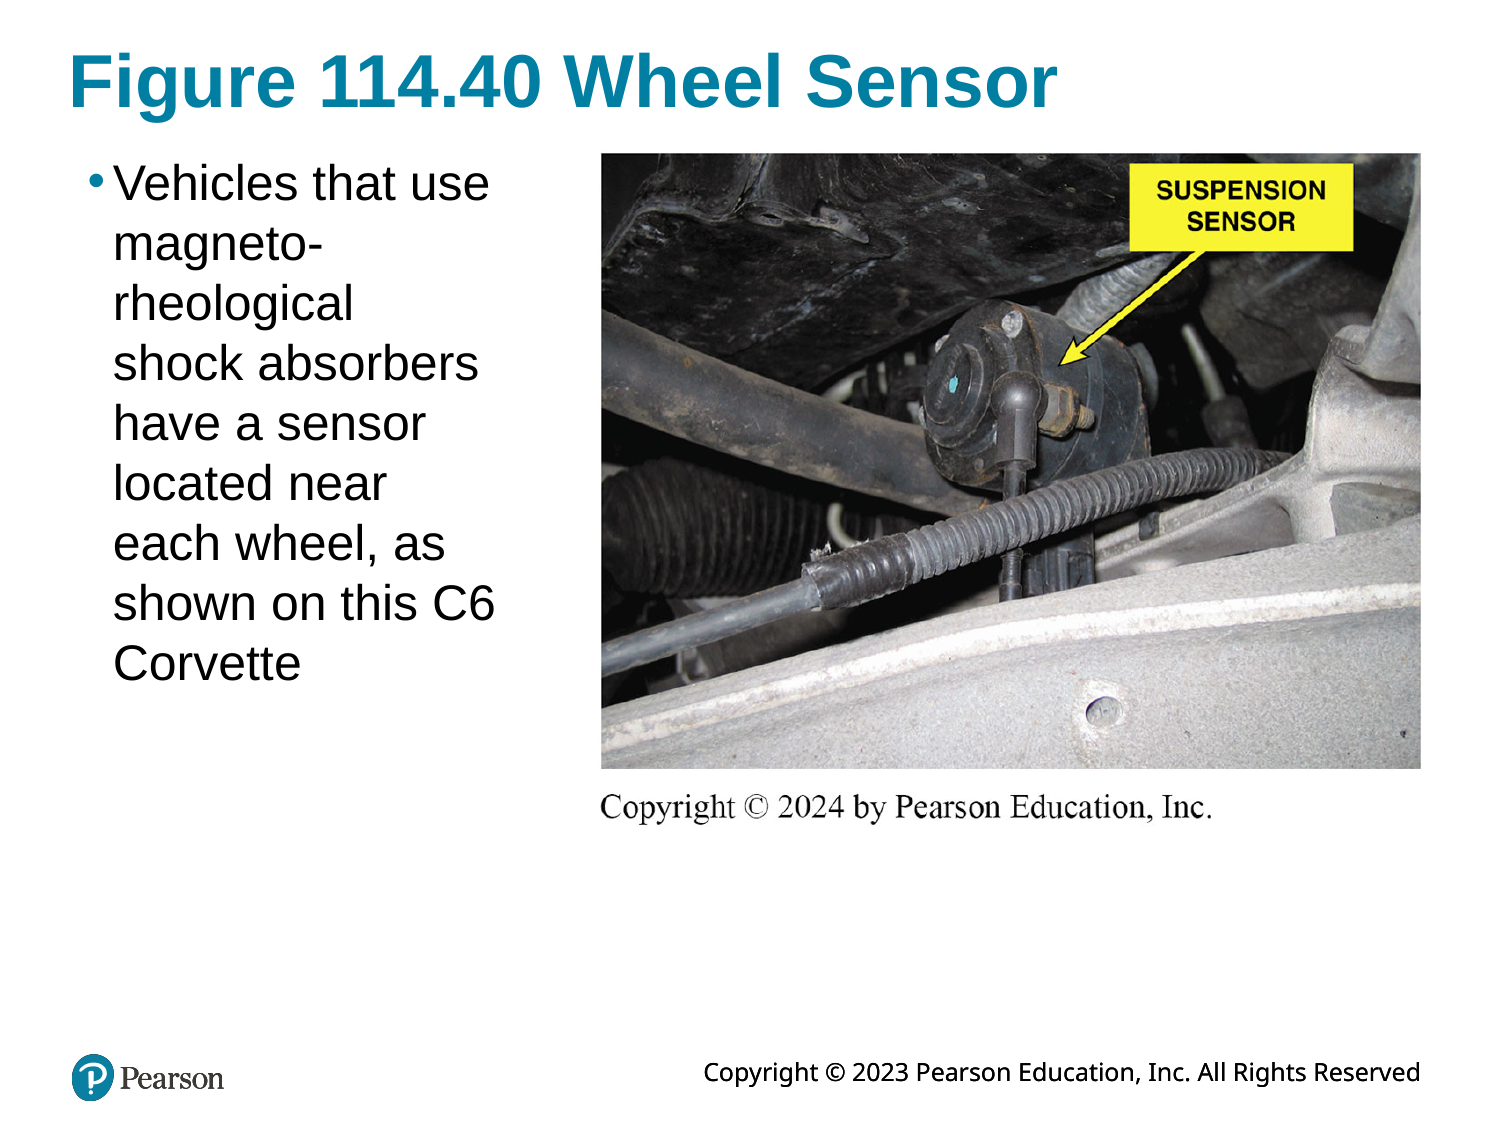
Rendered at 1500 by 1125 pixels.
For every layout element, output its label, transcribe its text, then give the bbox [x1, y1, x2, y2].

picture [98, 1054, 224, 1101]
picture [72, 1054, 87, 1070]
title Figure 114.40 Wheel Sensor [68, 24, 1418, 131]
list Vehicles that use magneto-rheological shock absorbers have a sensor located near each wheel, as shown on this C6 Corvette [70, 142, 498, 703]
picture [72, 1088, 83, 1101]
picture [80, 1063, 106, 1088]
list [599, 151, 1423, 827]
